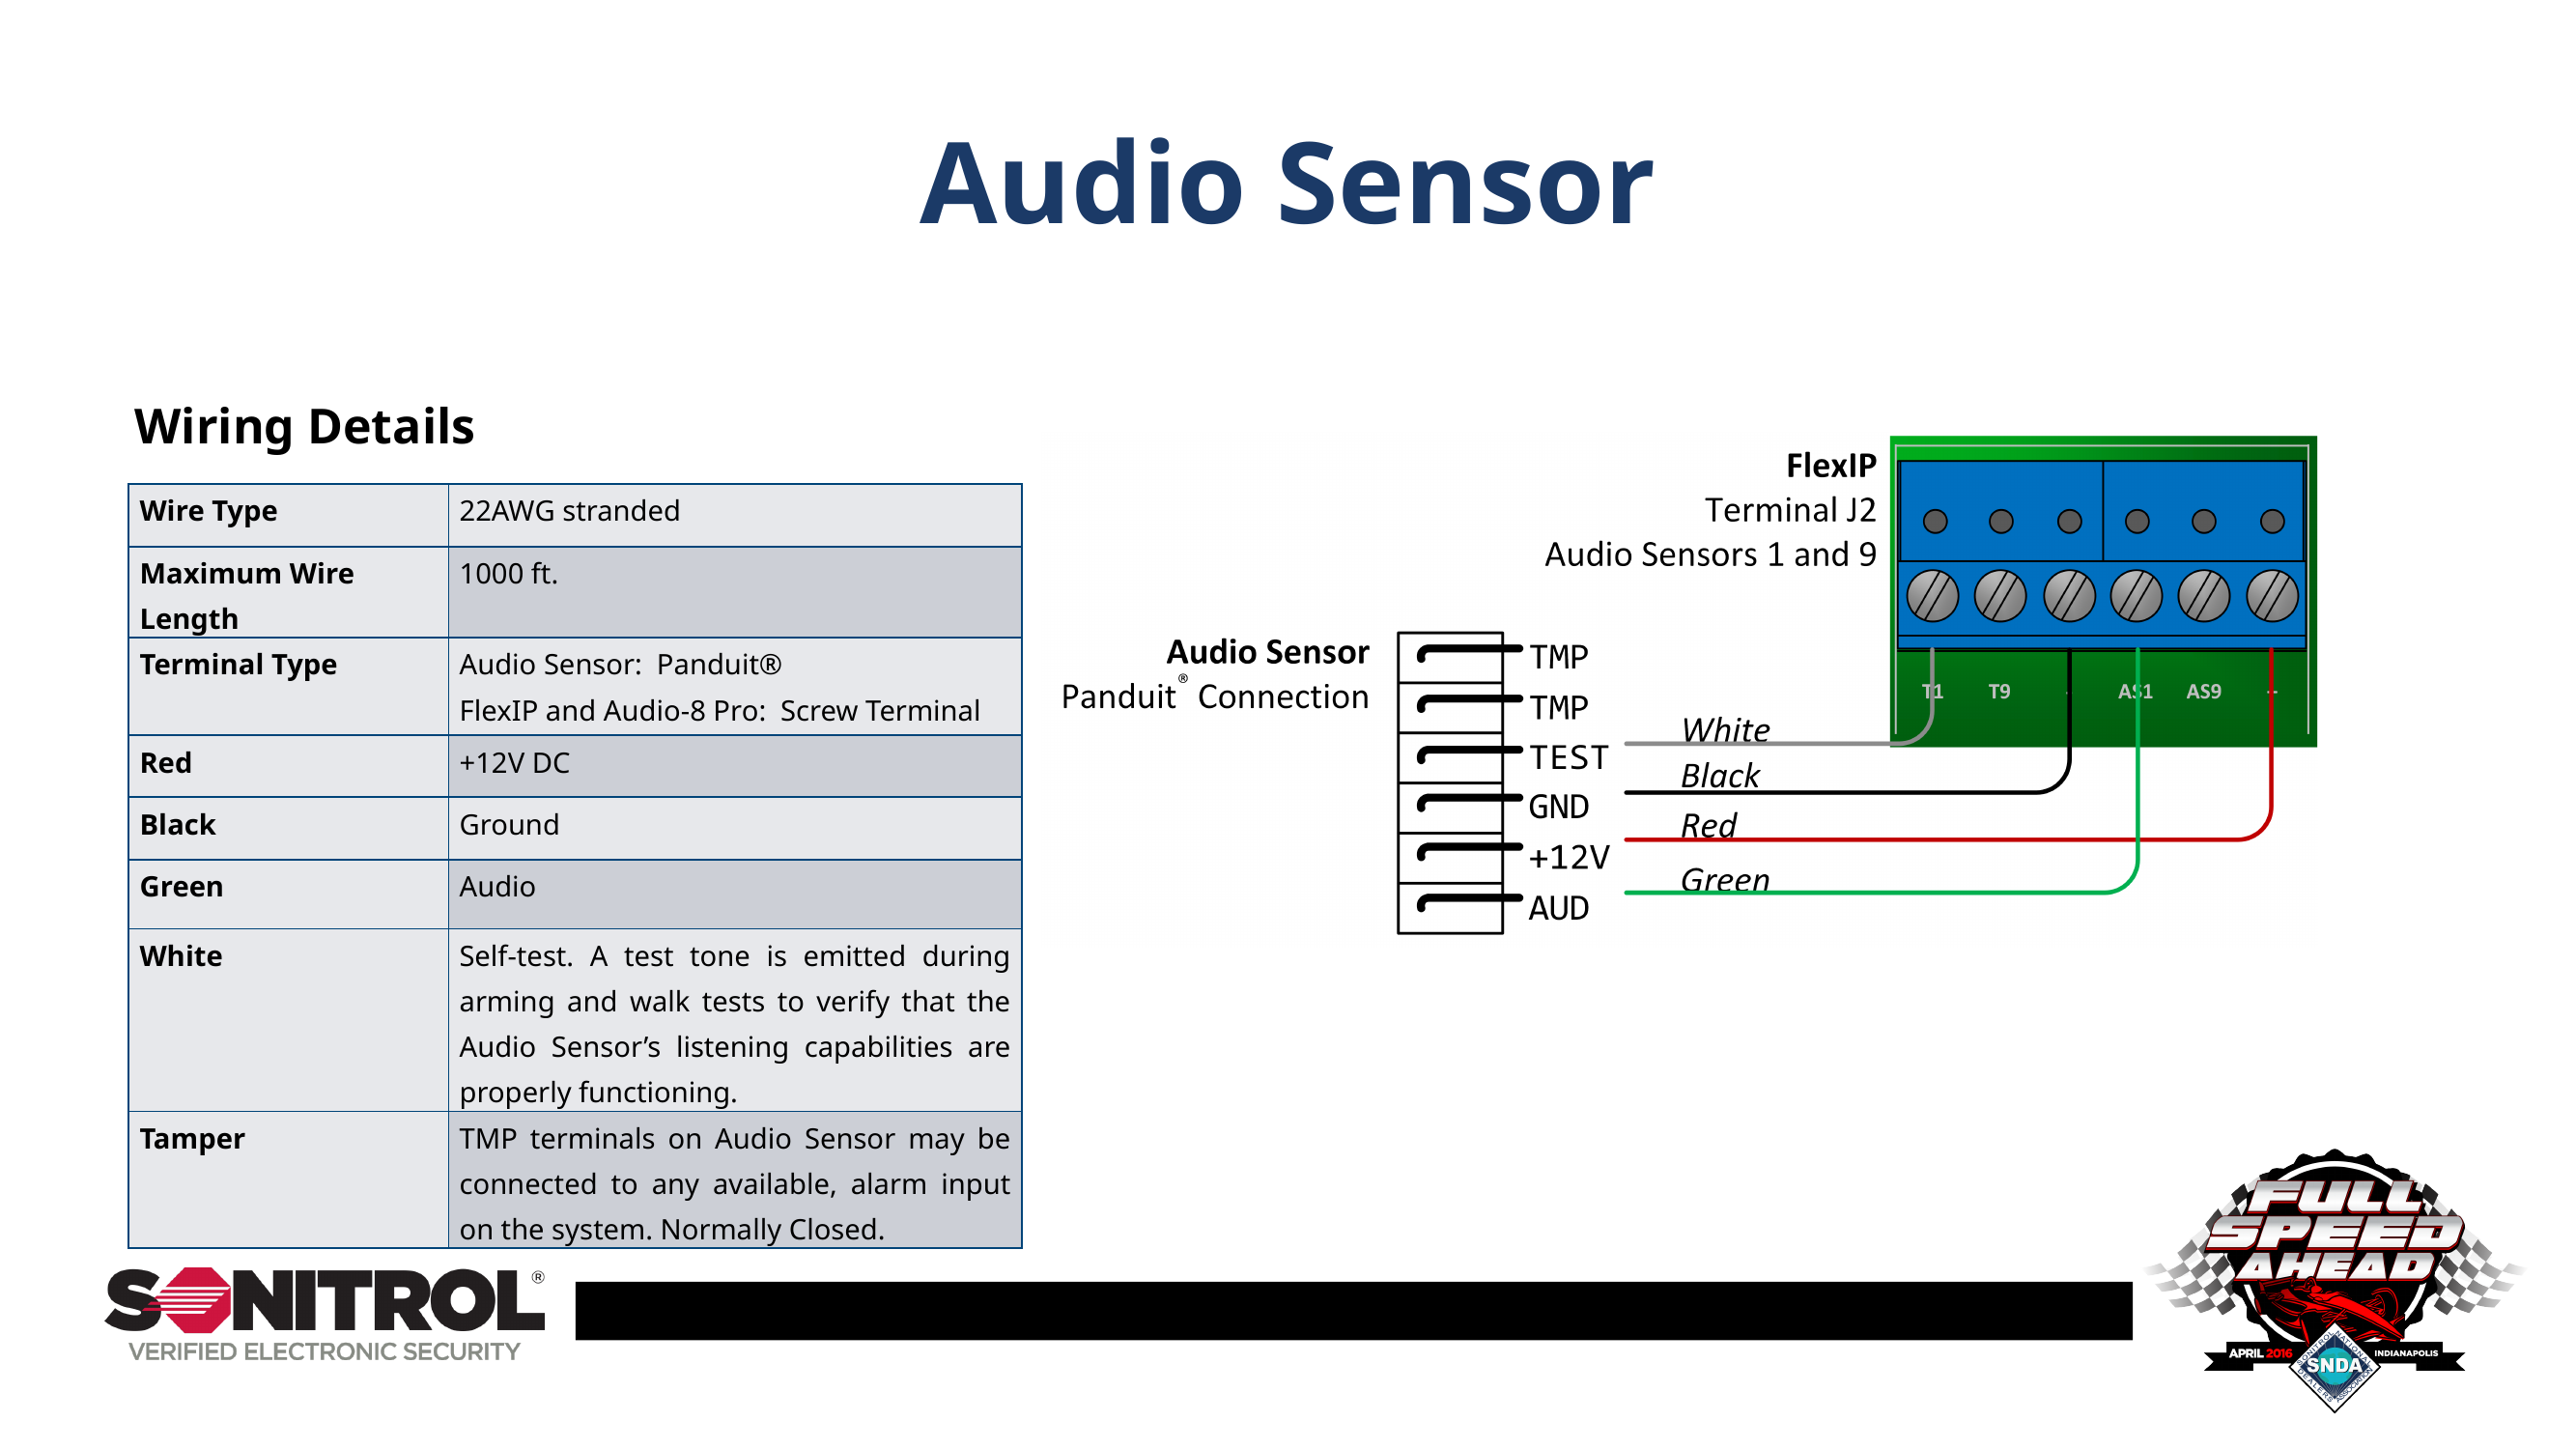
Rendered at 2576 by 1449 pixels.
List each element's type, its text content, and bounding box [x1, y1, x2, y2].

table_cell Maximum Wire Length [129, 548, 448, 637]
table_cell Audio [449, 861, 1021, 928]
table_cell White [129, 929, 448, 1111]
table_header 22AWG stranded [449, 485, 1021, 546]
table_cell Terminal Type [129, 639, 448, 734]
picture [2095, 1147, 2575, 1417]
table_header Wire Type [129, 485, 448, 546]
table_cell Tamper [129, 1112, 448, 1247]
table_cell Black [129, 798, 448, 859]
title Audio Sensor [128, 58, 2448, 300]
list Wiring Details [128, 324, 1267, 460]
table_cell TMP terminals on Audio Sensor may be connected to any available, alarm input on the system. Normally Closed. [449, 1112, 1021, 1247]
table_cell Audio Sensor: Panduit® FlexIP and Audio-8 Pro: Screw Terminal [449, 639, 1021, 734]
table_cell Green [129, 861, 448, 928]
table_cell +12V DC [449, 736, 1021, 796]
table_cell Red [129, 736, 448, 796]
table_cell 1000 ft. [449, 548, 1021, 637]
table_cell Self-test. A test tone is emitted during arming and walk tests to verify that the Audio Sensor’s listening capabilities are properly functioning. [449, 929, 1021, 1111]
picture [104, 1267, 545, 1360]
picture [1041, 432, 2318, 949]
table_cell Ground [449, 798, 1021, 859]
